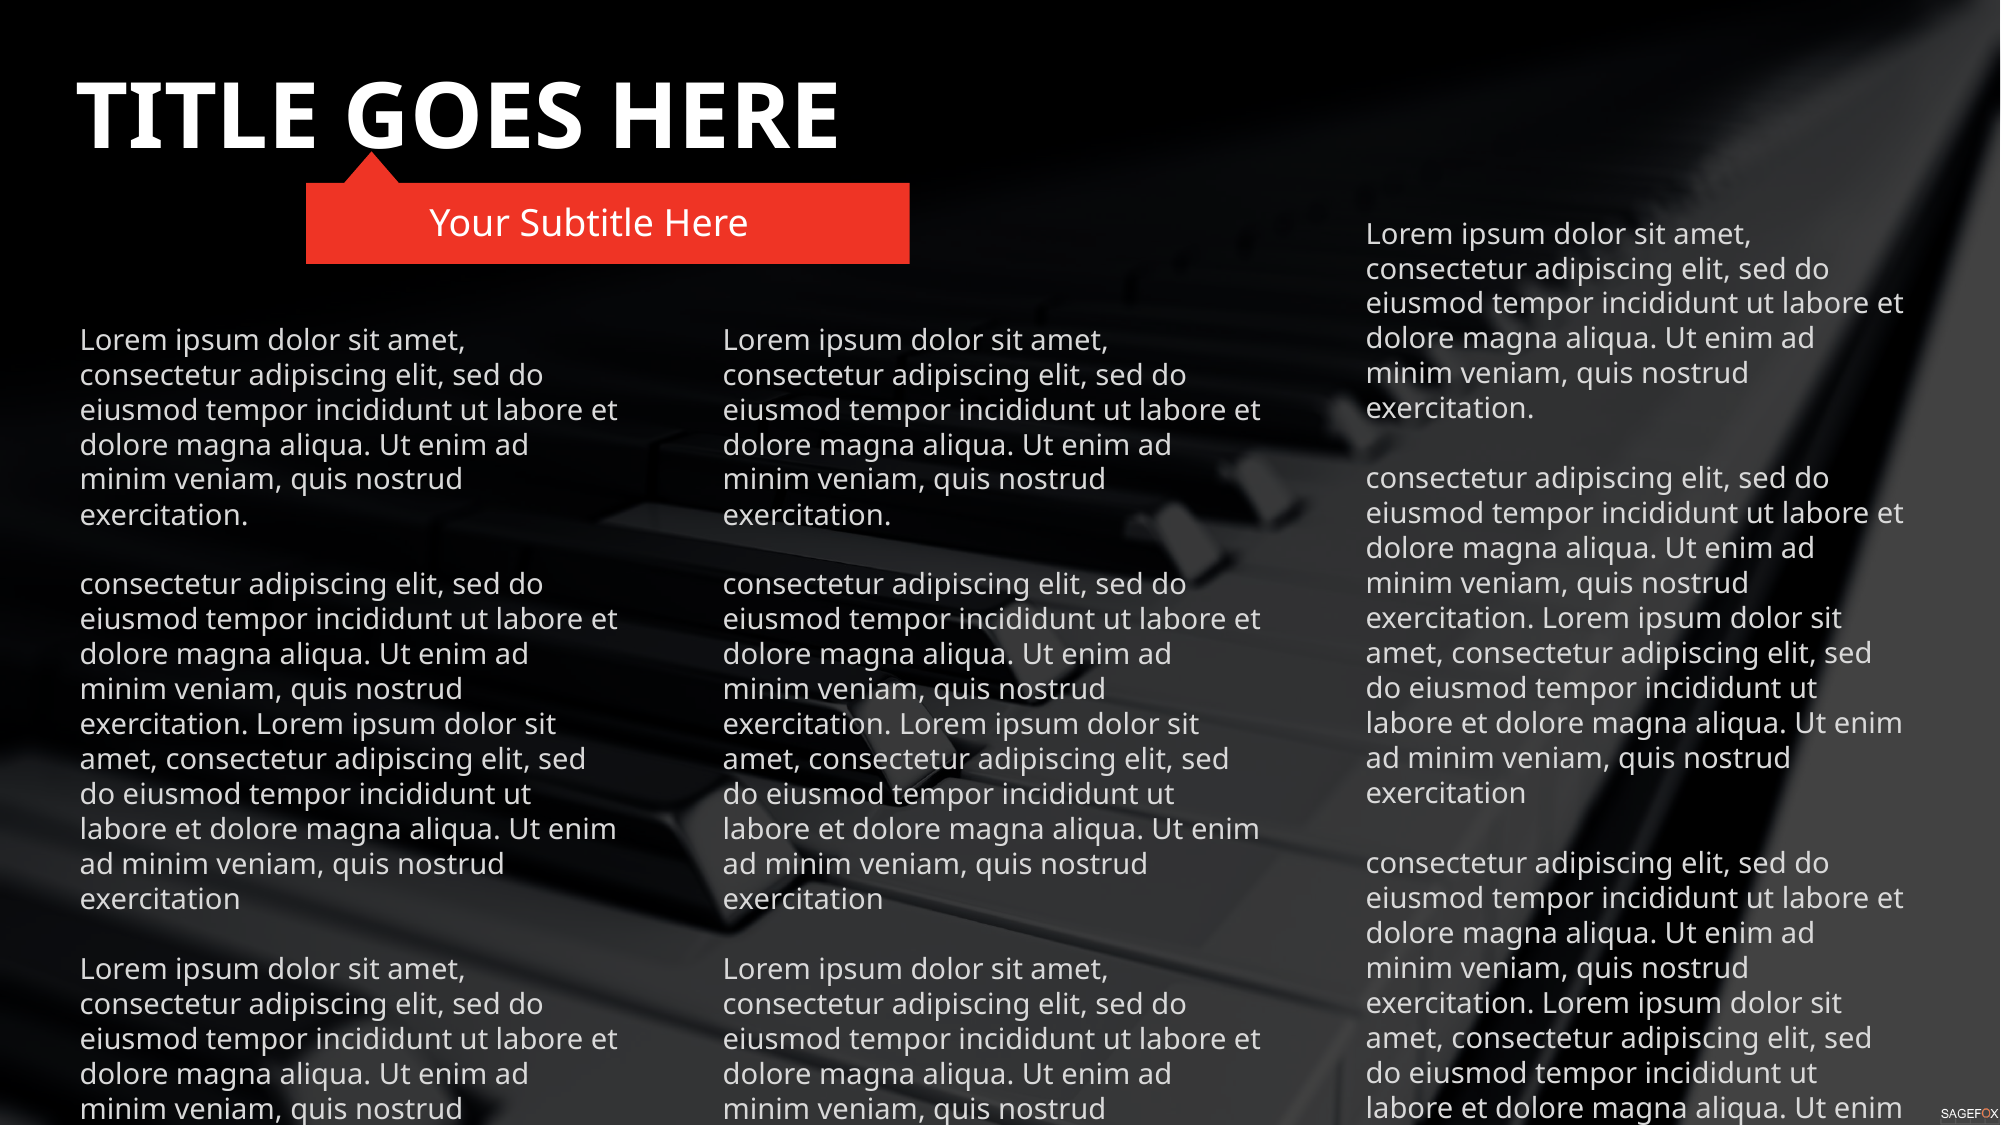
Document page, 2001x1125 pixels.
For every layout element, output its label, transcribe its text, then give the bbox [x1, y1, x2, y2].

text_box Lorem ipsum dolor sit amet, consectetur adipiscing elit, sed do eiusmod tempor incididunt ut labore et dolore magna aliqua. Ut enim ad minim veniam, quis nostrud exercitation. consectetur adipiscing elit, sed do eiusmod tempor incididunt ut labore et dolore magna aliqua. Ut enim ad minim veniam, quis nostrud exercitation. Lorem ipsum dolor sit amet, consectetur adipiscing elit, sed do eiusmod tempor incididunt ut labore et dolore magna aliqua. Ut enim ad minim veniam, quis nostrud exercitation Lorem ipsum dolor sit amet, consectetur adipiscing elit, sed do eiusmod tempor incididunt ut labore et dolore magna aliqua. Ut enim ad minim veniam, quis nostrud exercitation [707, 313, 1278, 1125]
picture [0, 0, 2001, 1125]
text_box Lorem ipsum dolor sit amet, consectetur adipiscing elit, sed do eiusmod tempor incididunt ut labore et dolore magna aliqua. Ut enim ad minim veniam, quis nostrud exercitation. consectetur adipiscing elit, sed do eiusmod tempor incididunt ut labore et dolore magna aliqua. Ut enim ad minim veniam, quis nostrud exercitation. Lorem ipsum dolor sit amet, consectetur adipiscing elit, sed do eiusmod tempor incididunt ut labore et dolore magna aliqua. Ut enim ad minim veniam, quis nostrud exercitation consectetur adipiscing elit, sed do eiusmod tempor incididunt ut labore et dolore magna aliqua. Ut enim ad minim veniam, quis nostrud exercitation. Lorem ipsum dolor sit amet, consectetur adipiscing elit, sed do eiusmod tempor incididunt ut labore et dolore magna aliqua. Ut enim ad minim veniam, quis nostrud exercitation [1350, 207, 1921, 1125]
text_box Lorem ipsum dolor sit amet, consectetur adipiscing elit, sed do eiusmod tempor incididunt ut labore et dolore magna aliqua. Ut enim ad minim veniam, quis nostrud exercitation. consectetur adipiscing elit, sed do eiusmod tempor incididunt ut labore et dolore magna aliqua. Ut enim ad minim veniam, quis nostrud exercitation. Lorem ipsum dolor sit amet, consectetur adipiscing elit, sed do eiusmod tempor incididunt ut labore et dolore magna aliqua. Ut enim ad minim veniam, quis nostrud exercitation Lorem ipsum dolor sit amet, consectetur adipiscing elit, sed do eiusmod tempor incididunt ut labore et dolore magna aliqua. Ut enim ad minim veniam, quis nostrud exercitation. [64, 313, 635, 1125]
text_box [306, 151, 910, 264]
text_box TITLE GOES HERE [60, 49, 965, 175]
